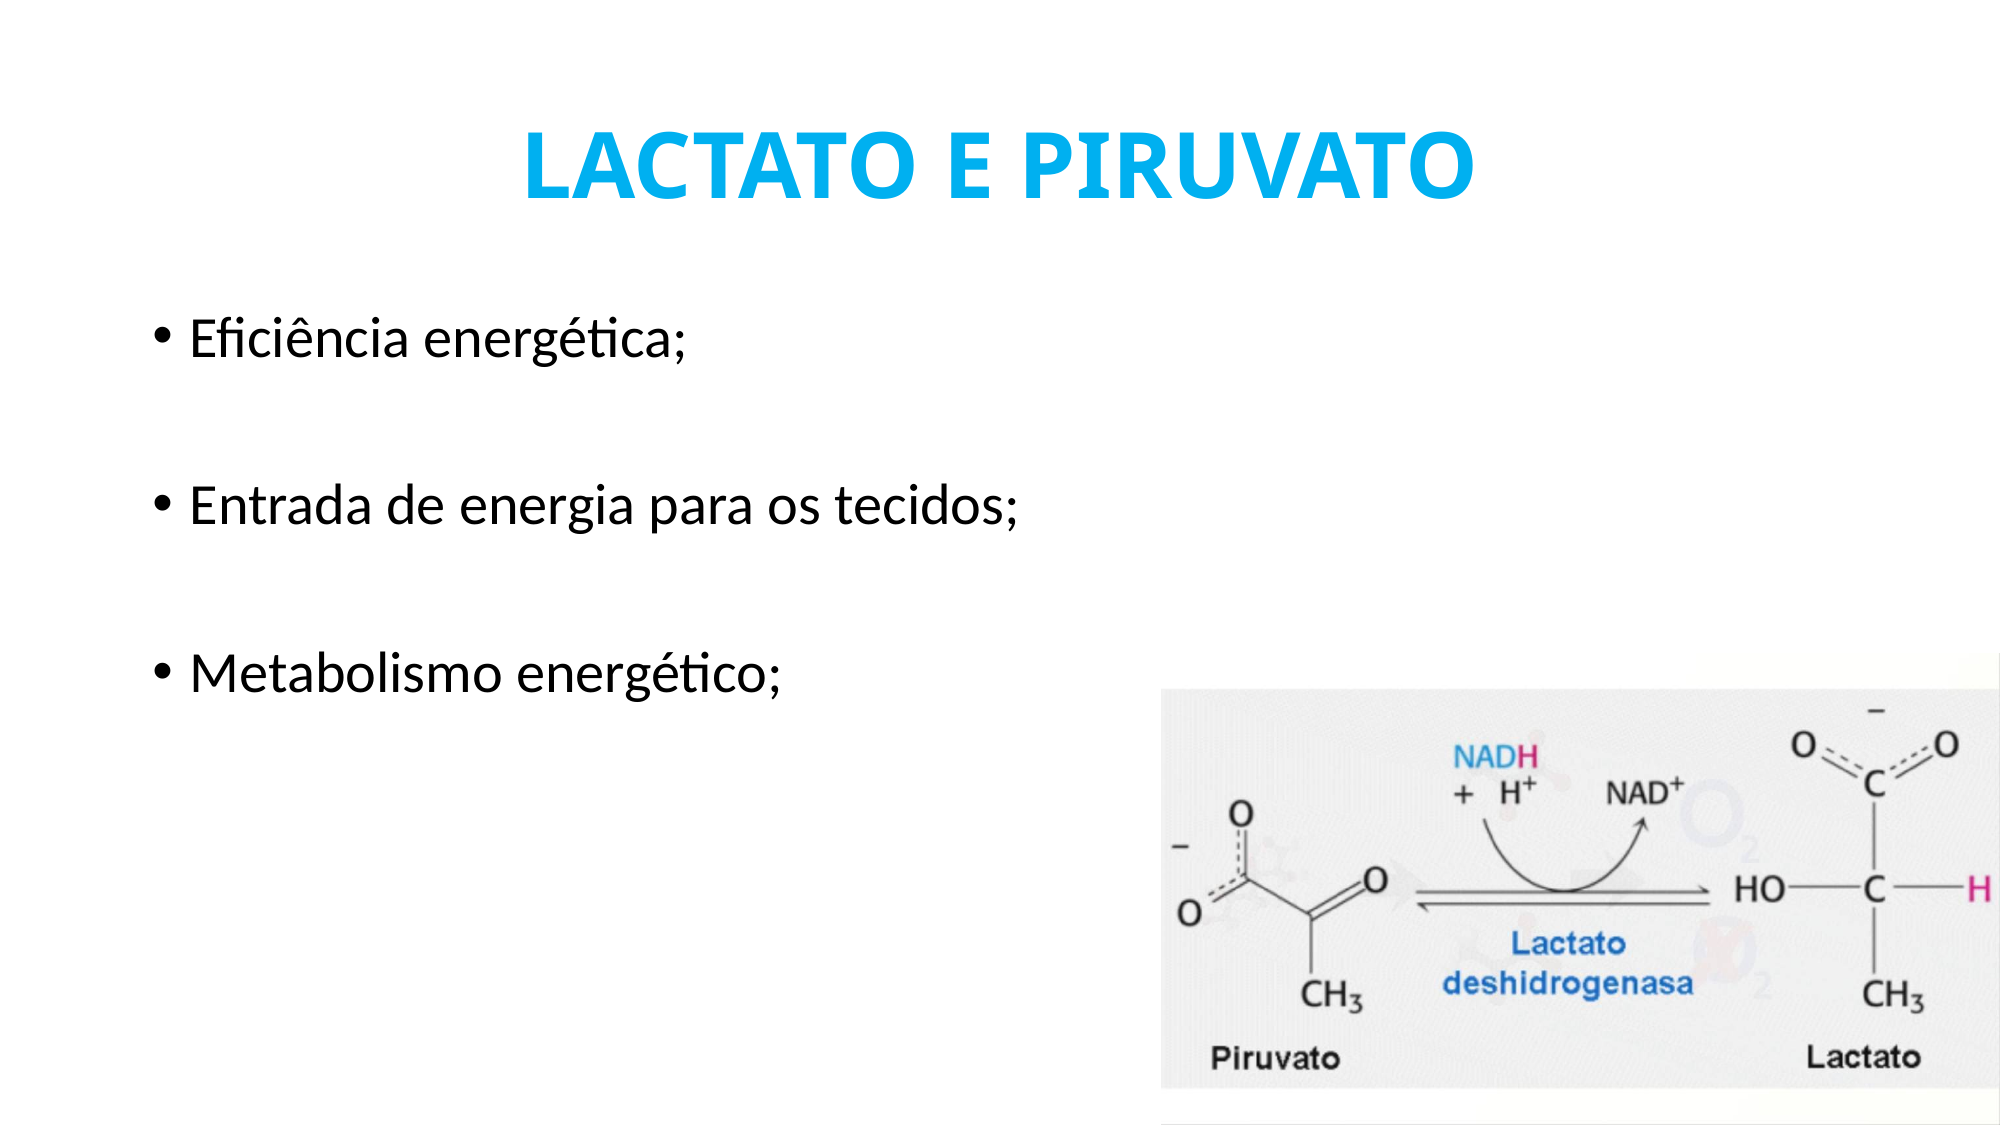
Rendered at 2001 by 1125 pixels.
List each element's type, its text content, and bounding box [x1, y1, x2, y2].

picture [1161, 653, 2000, 1125]
title LACTATO E PIRUVATO [137, 59, 1863, 278]
list Eficiência energética; Entrada de energia para os tecidos; Metabolismo energético; [137, 299, 1863, 1014]
